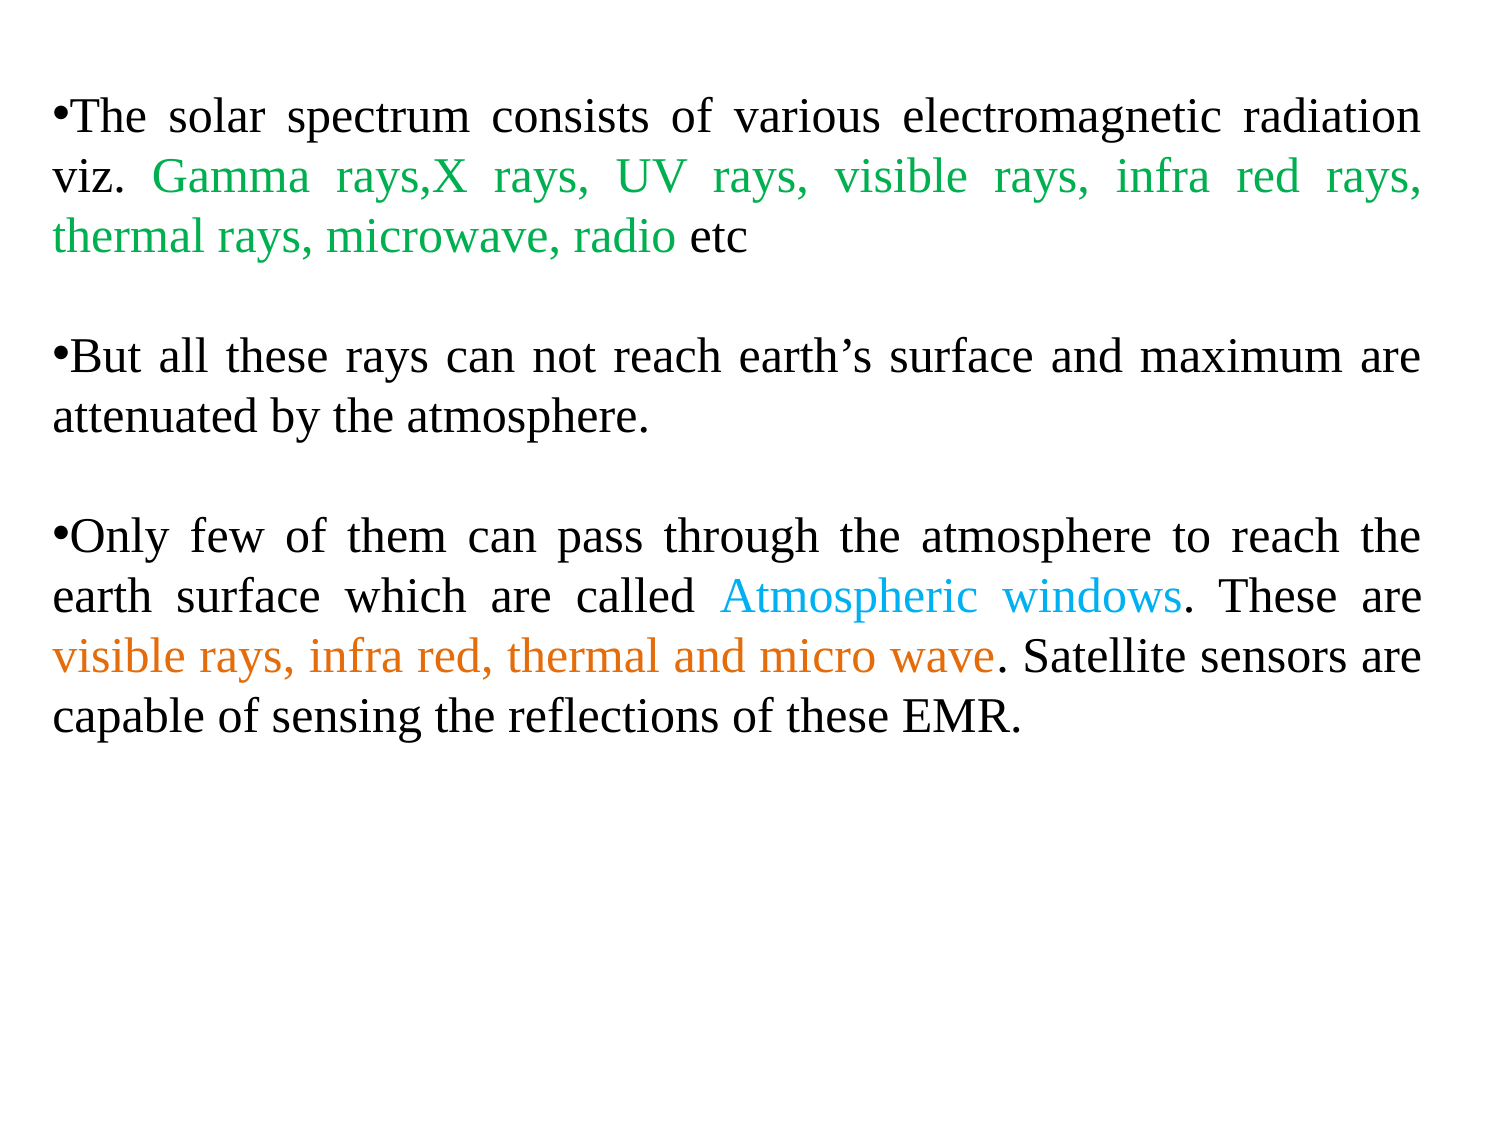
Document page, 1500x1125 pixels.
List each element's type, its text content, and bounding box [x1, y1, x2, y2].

text_box The solar spectrum consists of various electromagnetic radiation viz. Gamma rays,X rays, UV rays, visible rays, infra red rays, thermal rays, microwave, radio etc But all these rays can not reach earth’s surface and maximum are attenuated by the atmosphere. Only few of them can pass through the atmosphere to reach the earth surface which are called Atmospheric windows. These are visible rays, infra red, thermal and micro wave. Satellite sensors are capable of sensing the reflections of these EMR. [37, 75, 1438, 800]
